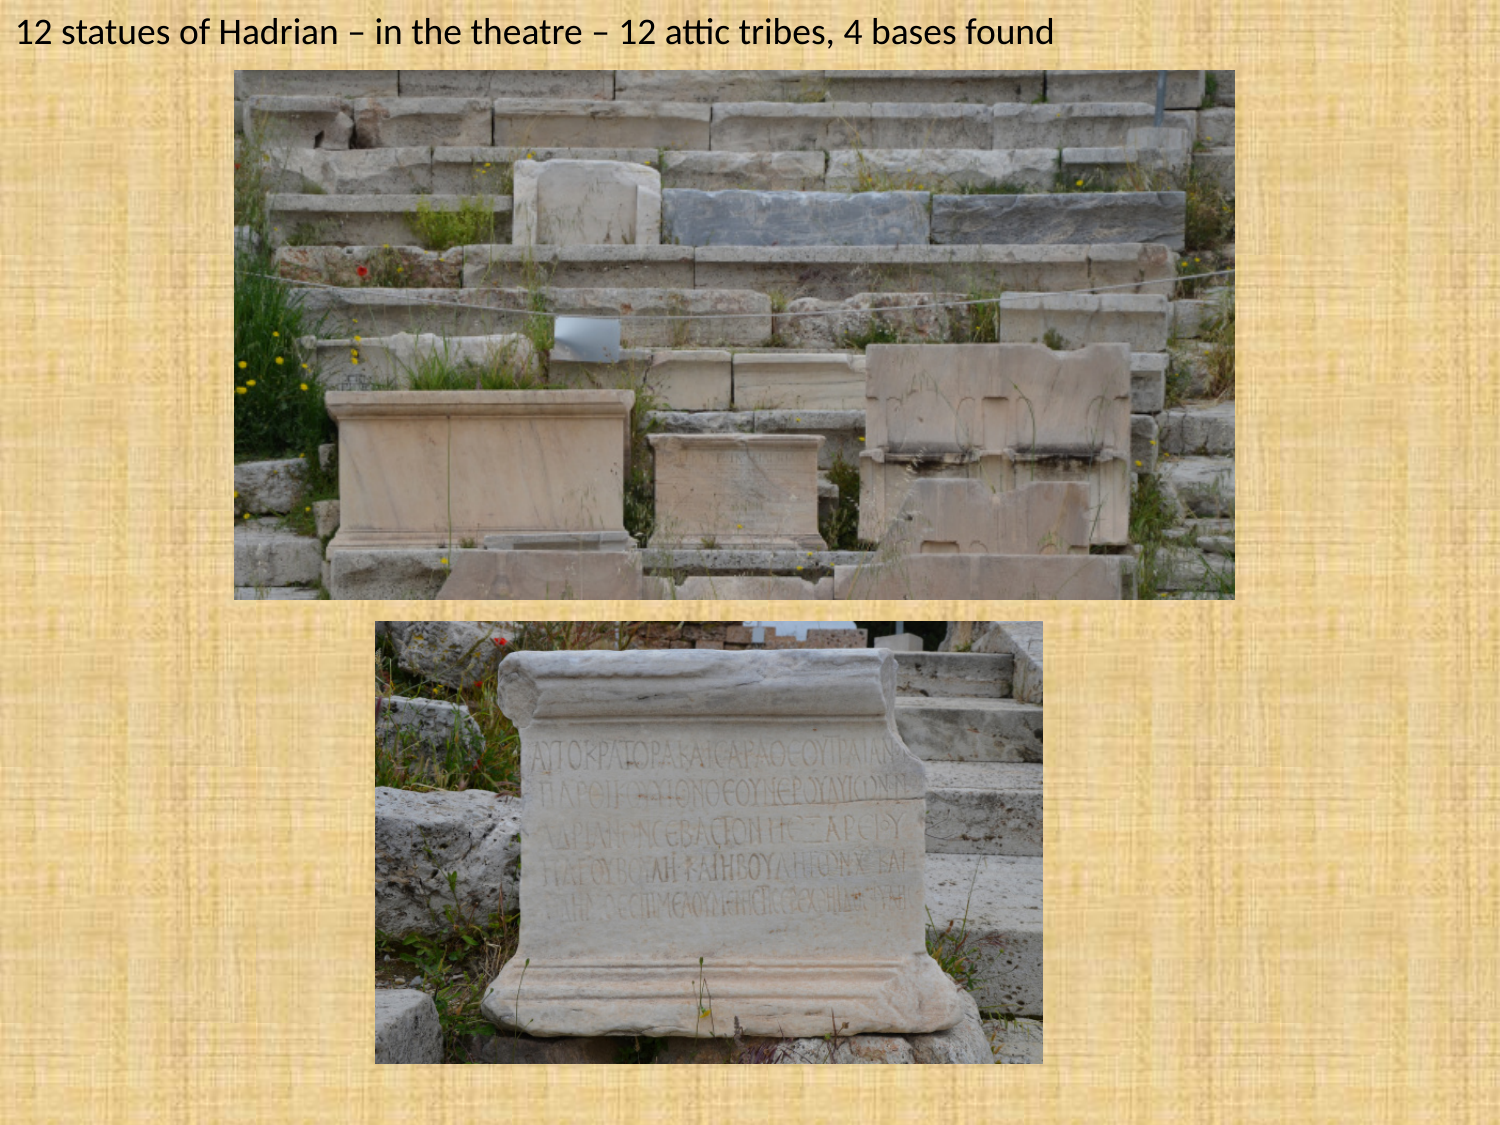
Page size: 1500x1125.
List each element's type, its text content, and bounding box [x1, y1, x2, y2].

picture [0, 60, 1500, 1125]
text_box 12 statues of Hadrian – in the theatre – 12 attic tribes, 4 bases found [0, 0, 1500, 60]
